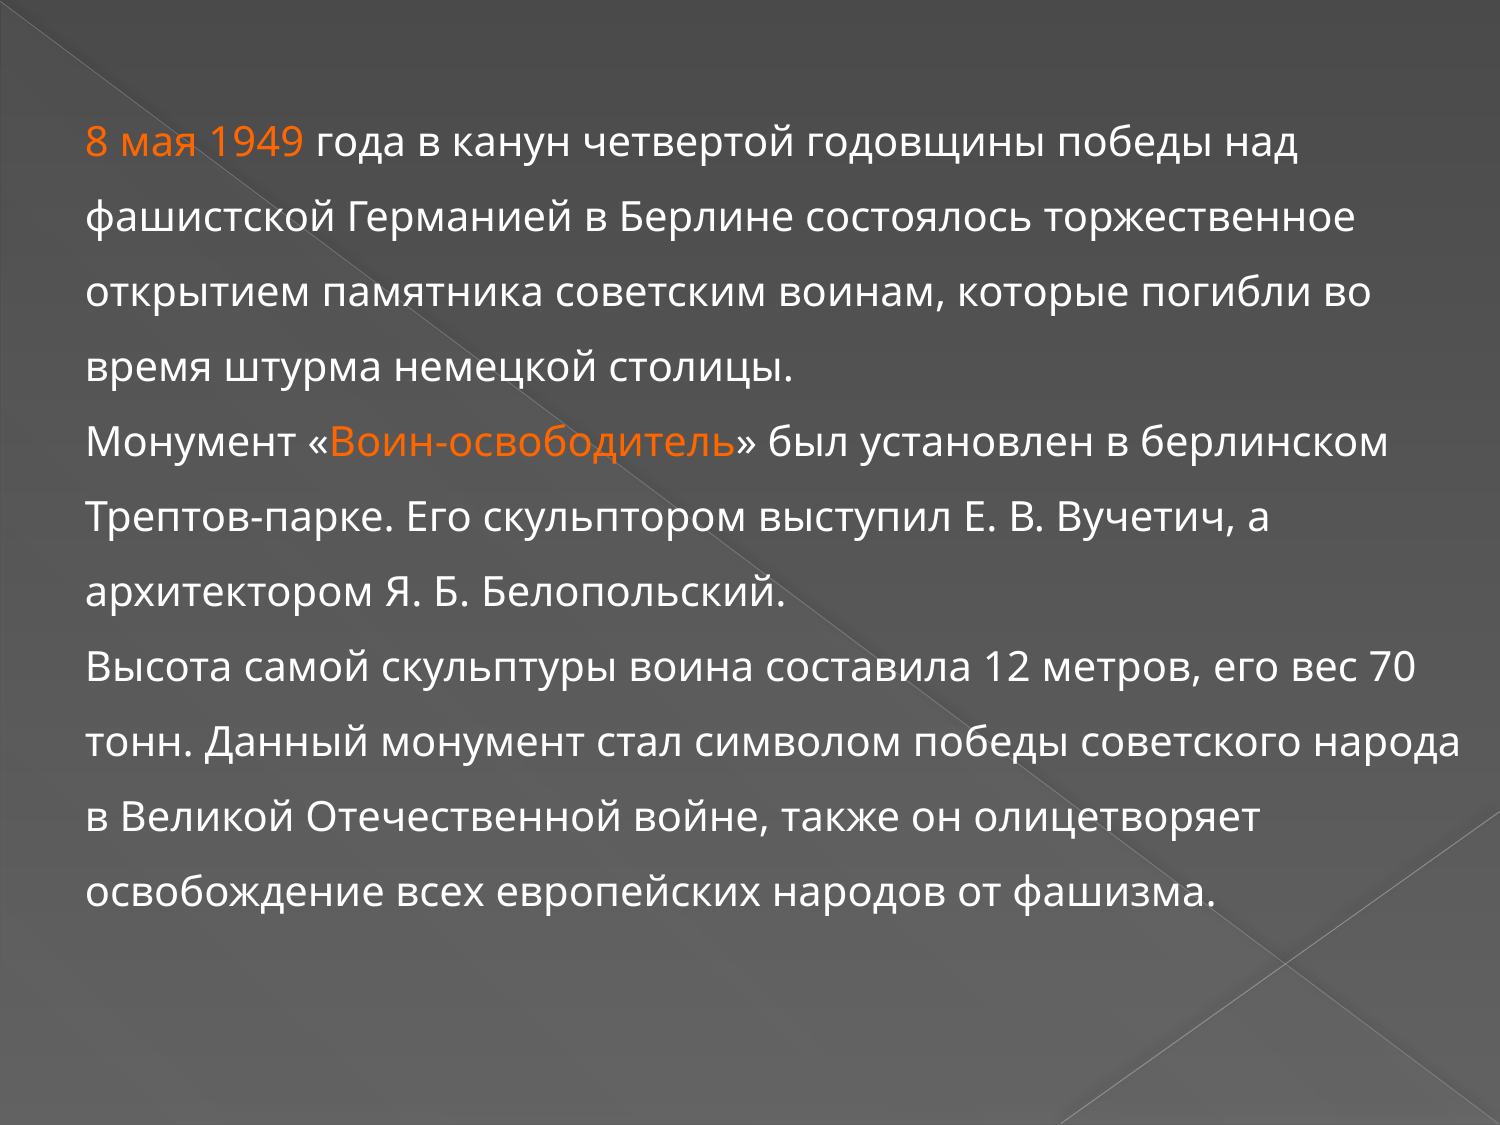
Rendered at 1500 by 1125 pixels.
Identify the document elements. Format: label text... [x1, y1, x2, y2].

text_box 8 мая 1949 года в канун четвертой годовщины победы над фашистской Германией в Берлине состоялось торжественное открытием памятника советским воинам, которые погибли во время штурма немецкой столицы. Монумент «Воин-освободитель» был установлен в берлинском Трептов-парке. Его скульптором выступил Е. В. Вучетич, а архитектором Я. Б. Белопольский. Высота самой скульптуры воина составила 12 метров, его вес 70 тонн. Данный монумент стал символом победы советского народа в Великой Отечественной войне, также он олицетворяет освобождение всех европейских народов от фашизма. [70, 82, 1477, 990]
